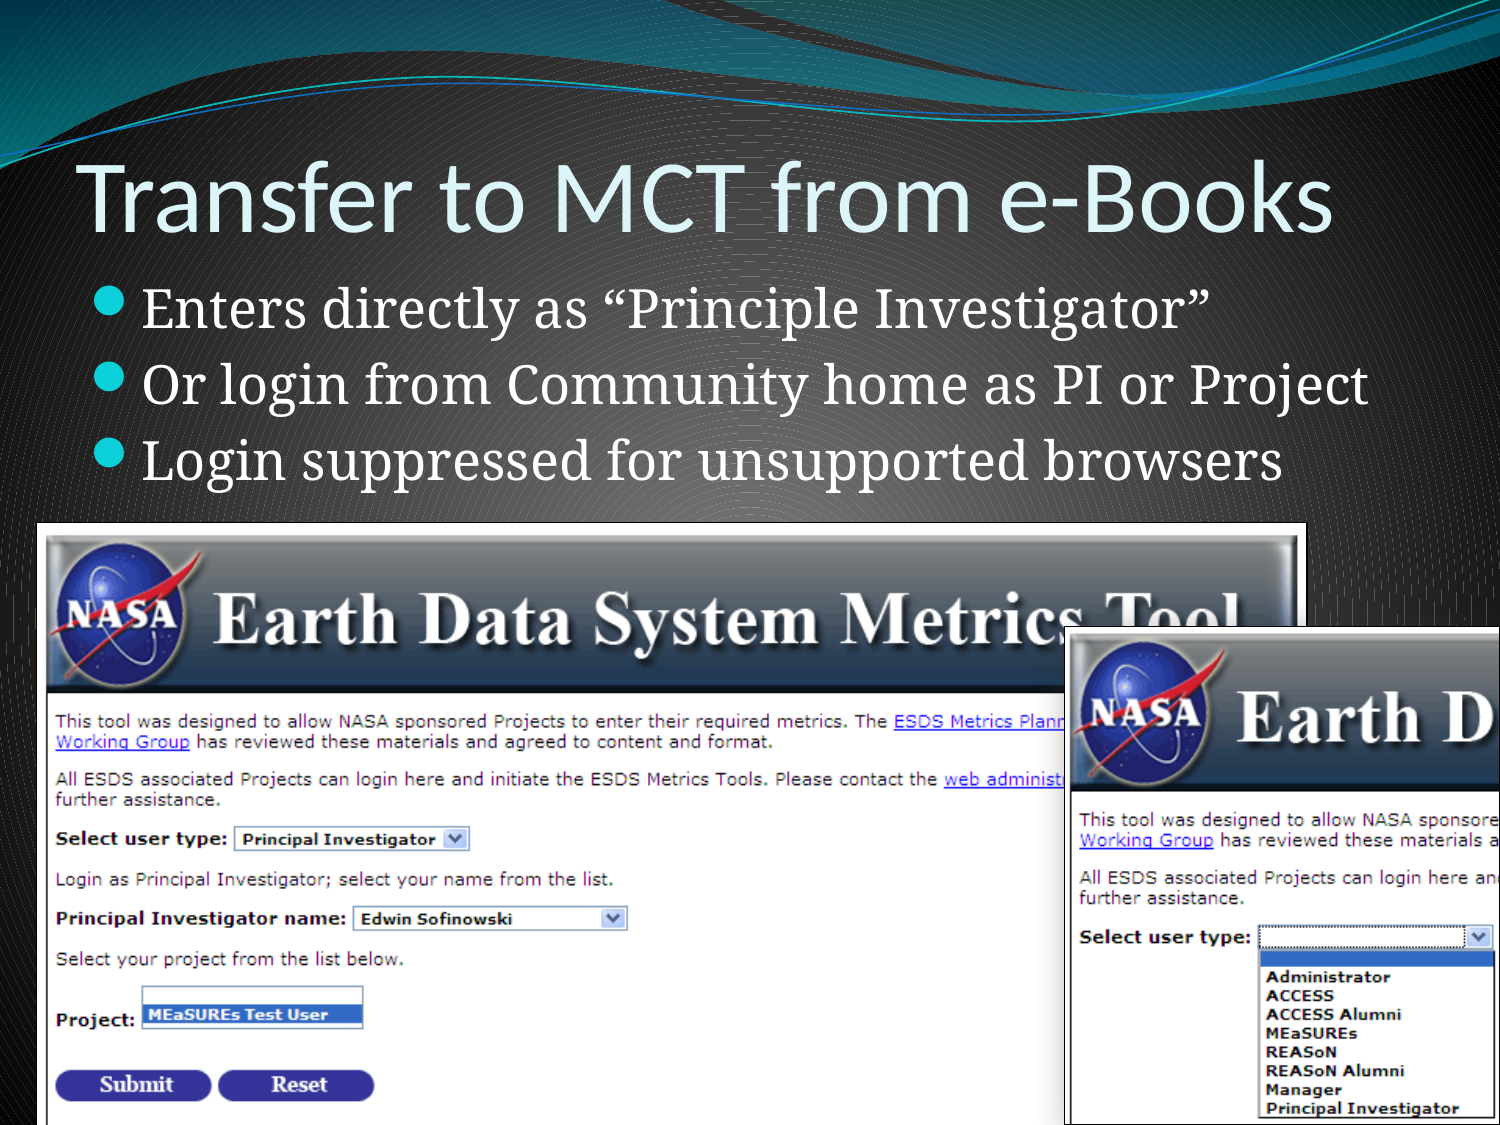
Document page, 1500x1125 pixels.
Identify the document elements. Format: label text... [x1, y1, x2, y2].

picture [37, 523, 1500, 1125]
title Transfer to MCT from e-Books [75, 65, 1425, 253]
list Enters directly as “Principle Investigator” Or login from Community home as PI or Project Login suppressed for unsupported browsers [75, 267, 1425, 608]
